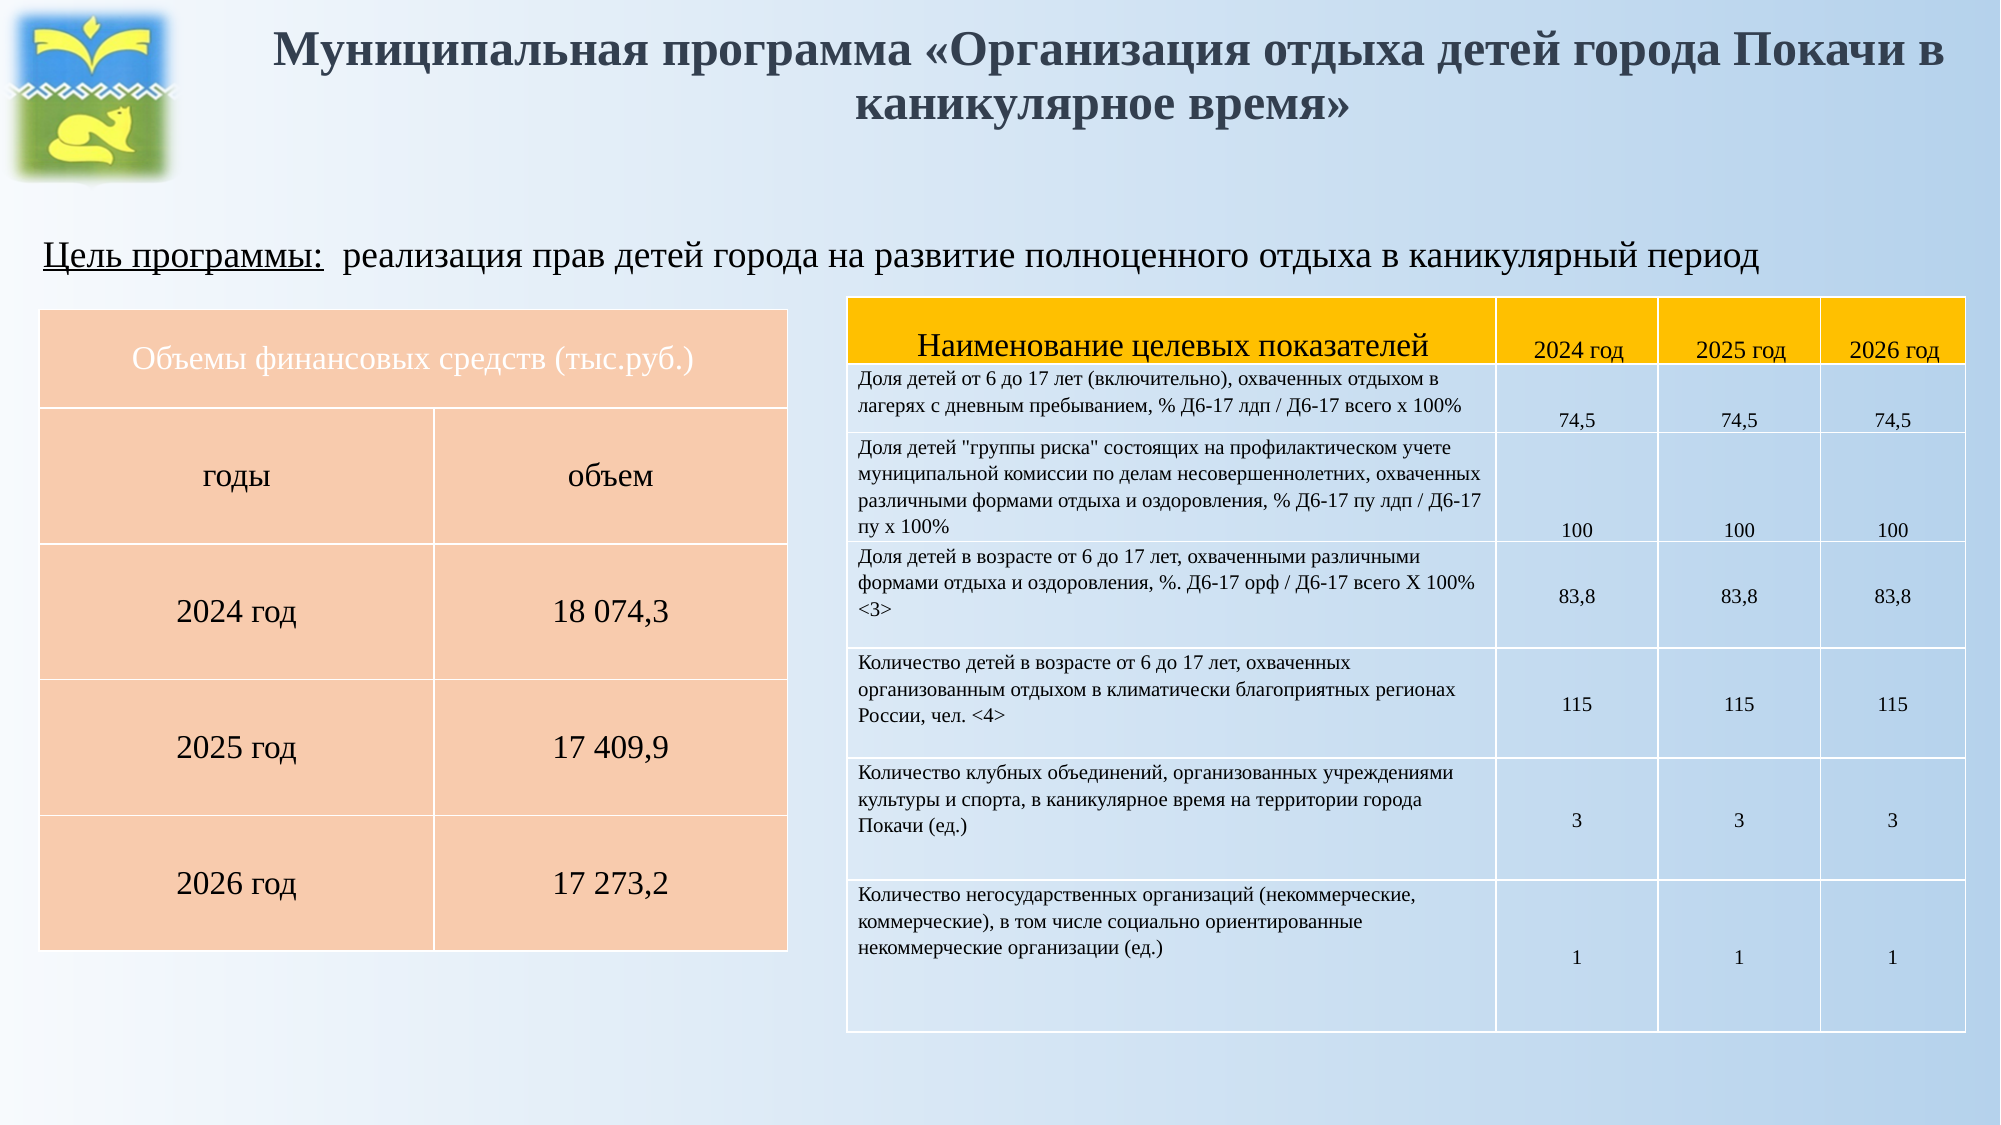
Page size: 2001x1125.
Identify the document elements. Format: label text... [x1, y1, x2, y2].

table_cell 1 [1659, 881, 1820, 1031]
table_cell 115 [1497, 649, 1657, 757]
table_cell 115 [1821, 649, 1965, 757]
table_cell 100 [1659, 433, 1820, 541]
table_cell Доля детей от 6 до 17 лет (включительно), охваченных отдыхом в лагерях с дневным пребыванием, % Д6-17 лдп / Д6-17 всего x 100% [848, 365, 1495, 432]
table_cell 3 [1659, 759, 1820, 879]
table_cell 3 [1497, 759, 1657, 879]
table_cell Количество клубных объединений, организованных учреждениями культуры и спорта, в каникулярное время на территории города Покачи (ед.) [848, 759, 1495, 879]
title Муниципальная программа «Организация отдыха детей города Покачи в каникулярное время» [219, 14, 2000, 172]
table_cell 83,8 [1821, 542, 1965, 647]
table_cell 74,5 [1821, 365, 1965, 432]
table_cell 18 074,3 [435, 545, 787, 679]
table_header 2024 год [1497, 298, 1657, 363]
table_cell Доля детей в возрасте от 6 до 17 лет, охваченными различными формами отдыха и оздоровления, %. Д6-17 орф / Д6-17 всего X 100% <3> [848, 542, 1495, 647]
table_header Наименование целевых показателей [848, 298, 1495, 363]
table_cell 83,8 [1497, 542, 1657, 647]
text_box Цель программы: реализация прав детей города на развитие полноценного отдыха в каникулярный период [28, 222, 1972, 282]
table_cell 83,8 [1659, 542, 1820, 647]
table_cell 100 [1821, 433, 1965, 541]
table_cell 2024 год [40, 545, 433, 679]
table_cell 17 273,2 [435, 816, 787, 950]
table_cell 3 [1821, 759, 1965, 879]
table_header Объемы финансовых средств (тыс.руб.) [40, 310, 787, 407]
table_cell 74,5 [1659, 365, 1820, 432]
table_cell Доля детей "группы риска" состоящих на профилактическом учете муниципальной комиссии по делам несовершеннолетних, охваченных различными формами отдыха и оздоровления, % Д6-17 пу лдп / Д6-17 пу x 100% [848, 433, 1495, 541]
table_header 2025 год [1659, 298, 1820, 363]
table_header 2026 год [1821, 298, 1965, 363]
table_cell 2025 год [40, 680, 433, 815]
table_cell 1 [1821, 881, 1965, 1031]
table_cell 1 [1497, 881, 1657, 1031]
table_cell объем [435, 409, 787, 543]
picture [0, 0, 184, 193]
table_cell 100 [1497, 433, 1657, 541]
table_cell годы [40, 409, 433, 543]
table_cell Количество негосударственных организаций (некоммерческие, коммерческие), в том числе социально ориентированные некоммерческие организации (ед.) [848, 881, 1495, 1031]
table_cell 74,5 [1497, 365, 1657, 432]
table_cell 17 409,9 [435, 680, 787, 815]
table_cell 115 [1659, 649, 1820, 757]
table_cell Количество детей в возрасте от 6 до 17 лет, охваченных организованным отдыхом в климатически благоприятных регионах России, чел. <4> [848, 649, 1495, 757]
table_cell 2026 год [40, 816, 433, 950]
